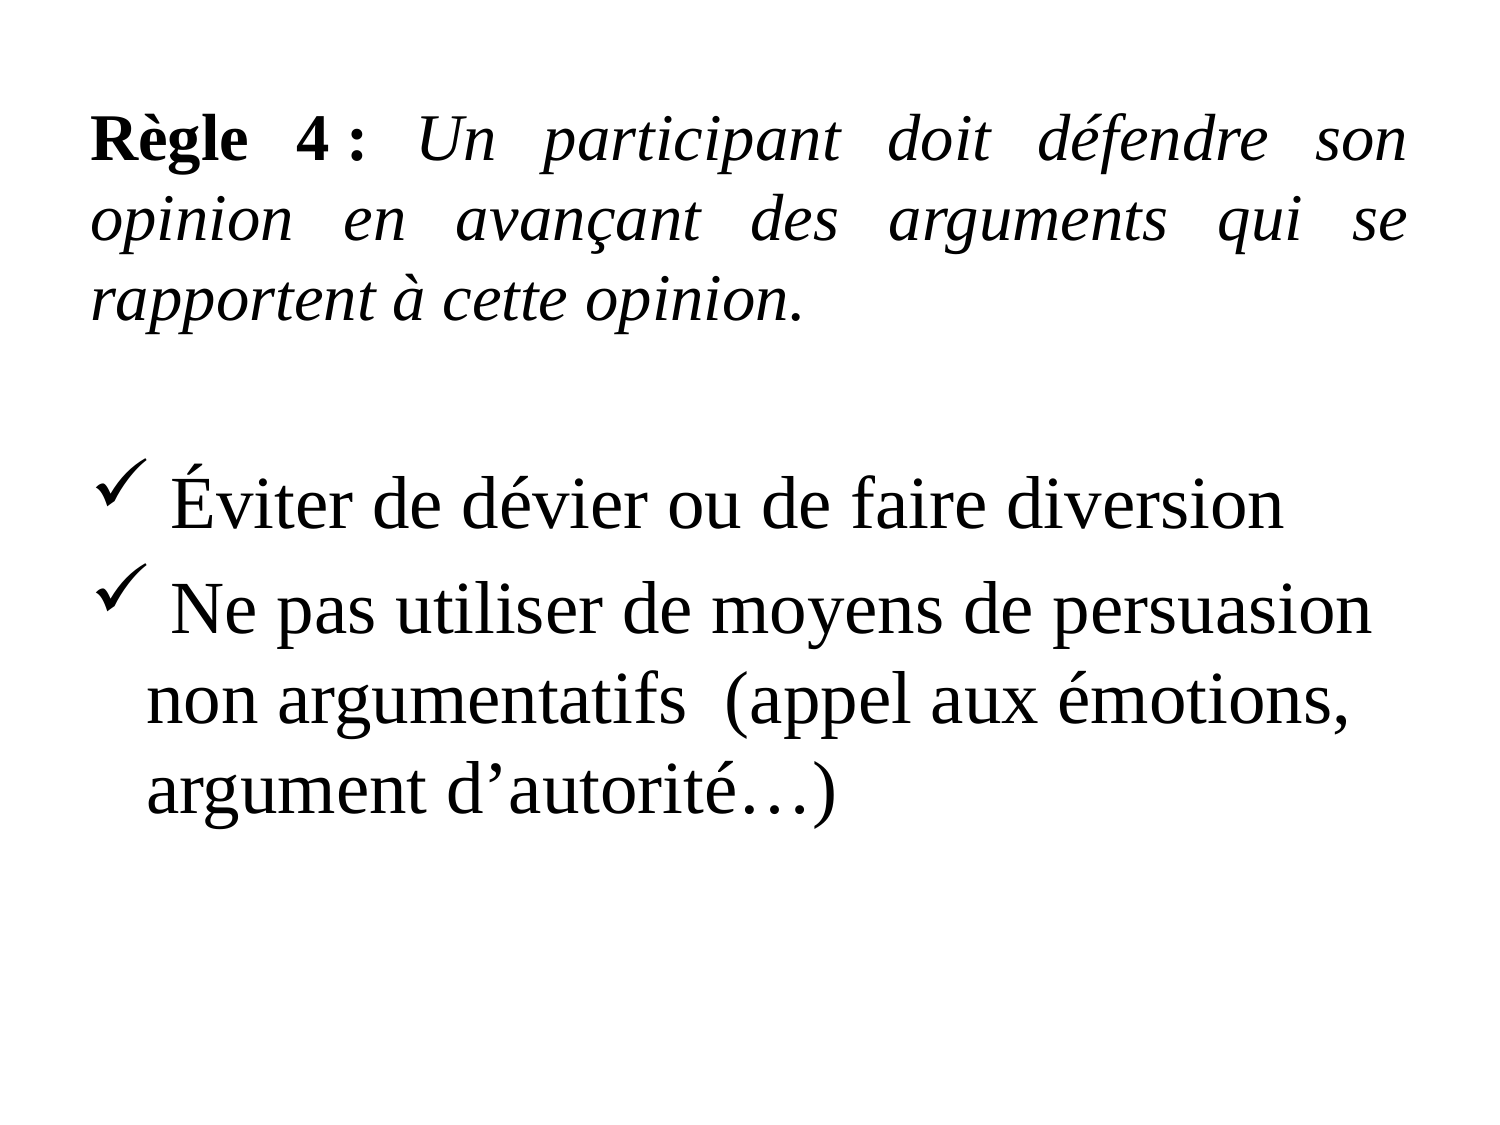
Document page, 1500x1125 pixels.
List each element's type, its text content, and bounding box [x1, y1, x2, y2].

list Règle 4 : Un participant doit défendre son opinion en avançant des arguments qui se rapportent à cette opinion. Éviter de dévier ou de faire diversion Ne pas utiliser de moyens de persuasion non argumentatifs (appel aux émotions, argument d’autorité…) [75, 86, 1425, 1005]
